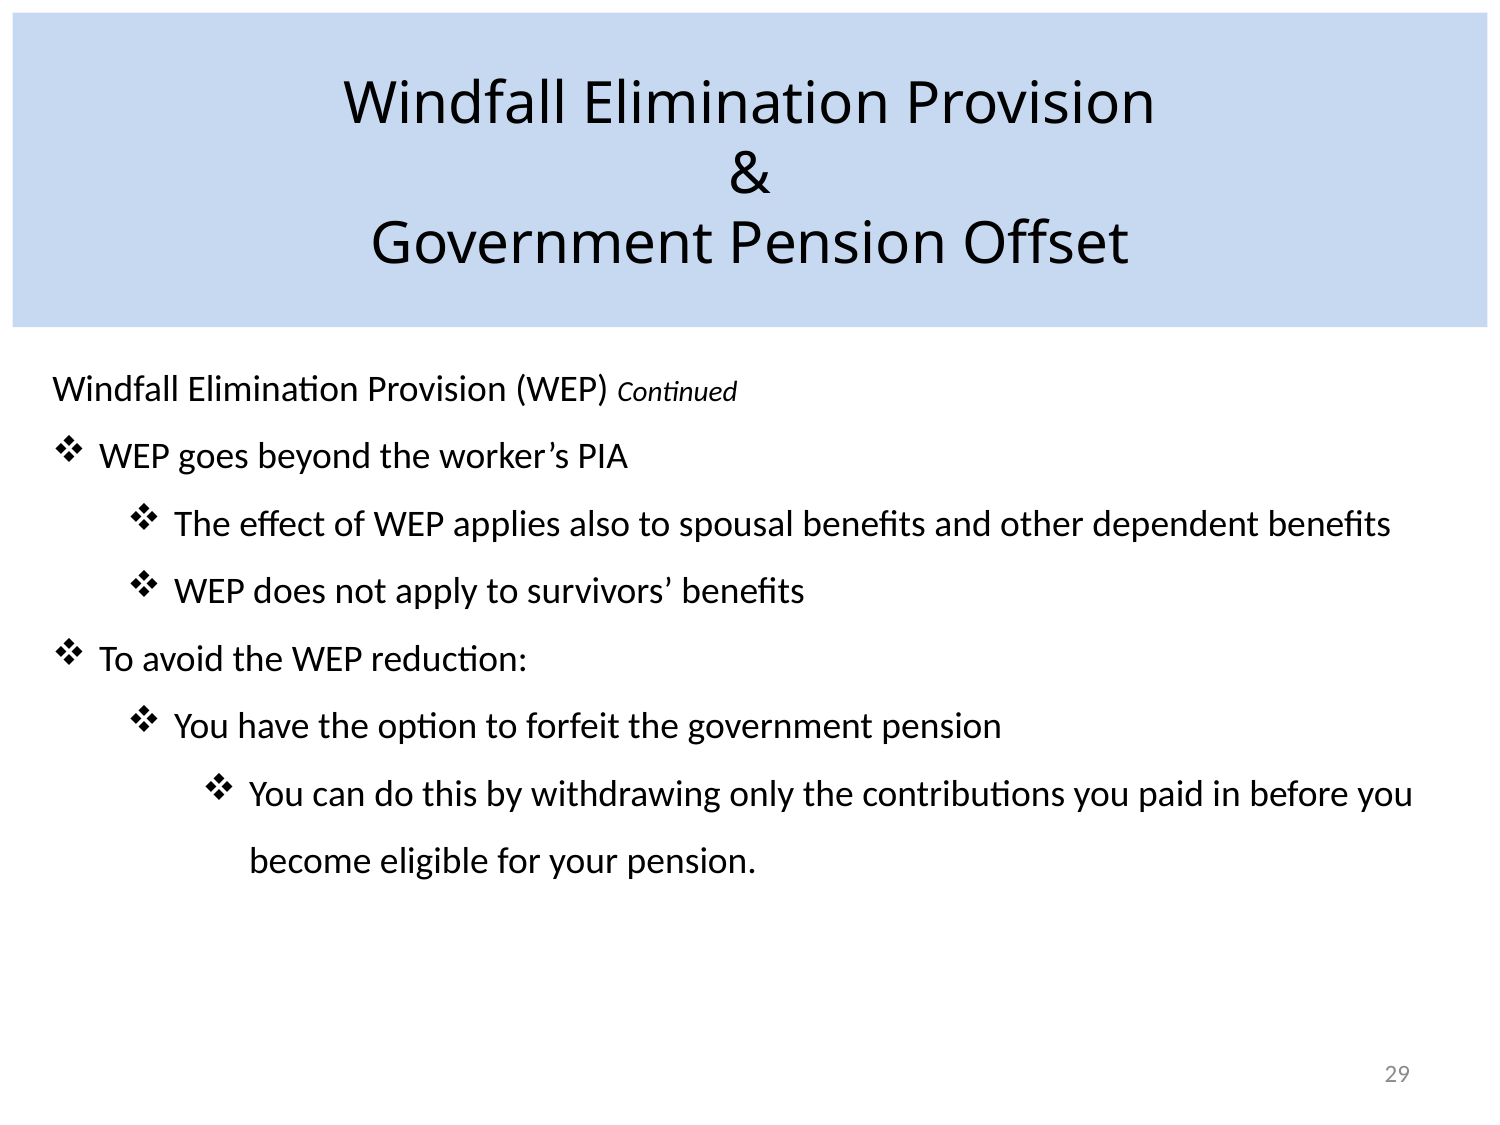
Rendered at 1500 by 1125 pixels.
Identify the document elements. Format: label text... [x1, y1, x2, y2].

text_box Windfall Elimination Provision & Government Pension Offset [12, 12, 1488, 328]
slide_number 29 [1074, 1042, 1425, 1103]
text_box Windfall Elimination Provision (WEP) Continued WEP goes beyond the worker’s PIA The effect of WEP applies also to spousal benefits and other dependent benefits WEP does not apply to survivors’ benefits To avoid the WEP reduction: You have the option to forfeit the government pension You can do this by withdrawing only the contributions you paid in before you become eligible for your pension. [37, 333, 1488, 1001]
